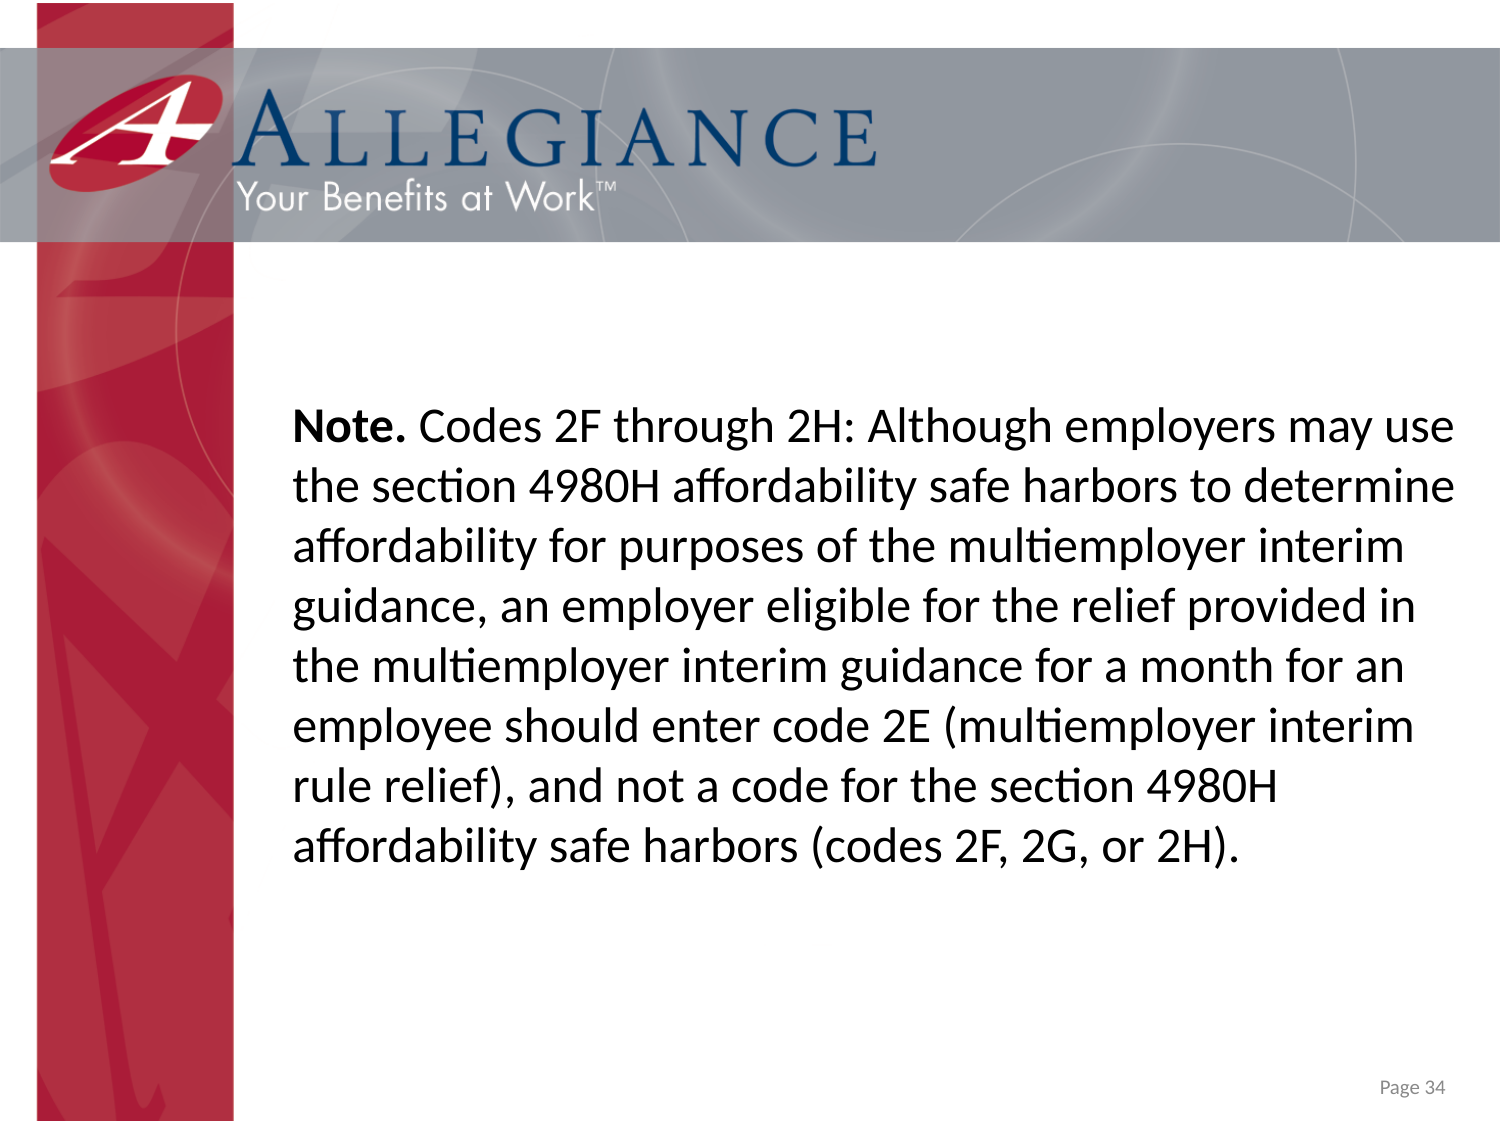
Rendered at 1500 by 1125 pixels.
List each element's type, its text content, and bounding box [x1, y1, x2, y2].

list Note. Codes 2F through 2H: Although employers may use the section 4980H affordability safe harbors to determine affordability for purposes of the multiemployer interim guidance, an employer eligible for the relief provided in the multiemployer interim guidance for a month for an employee should enter code 2E (multiemployer interim rule relief), and not a code for the section 4980H affordability safe harbors (codes 2F, 2G, or 2H). [239, 244, 1486, 1071]
picture [0, 3, 1500, 1121]
slide_number Page 34 [1284, 1070, 1461, 1103]
